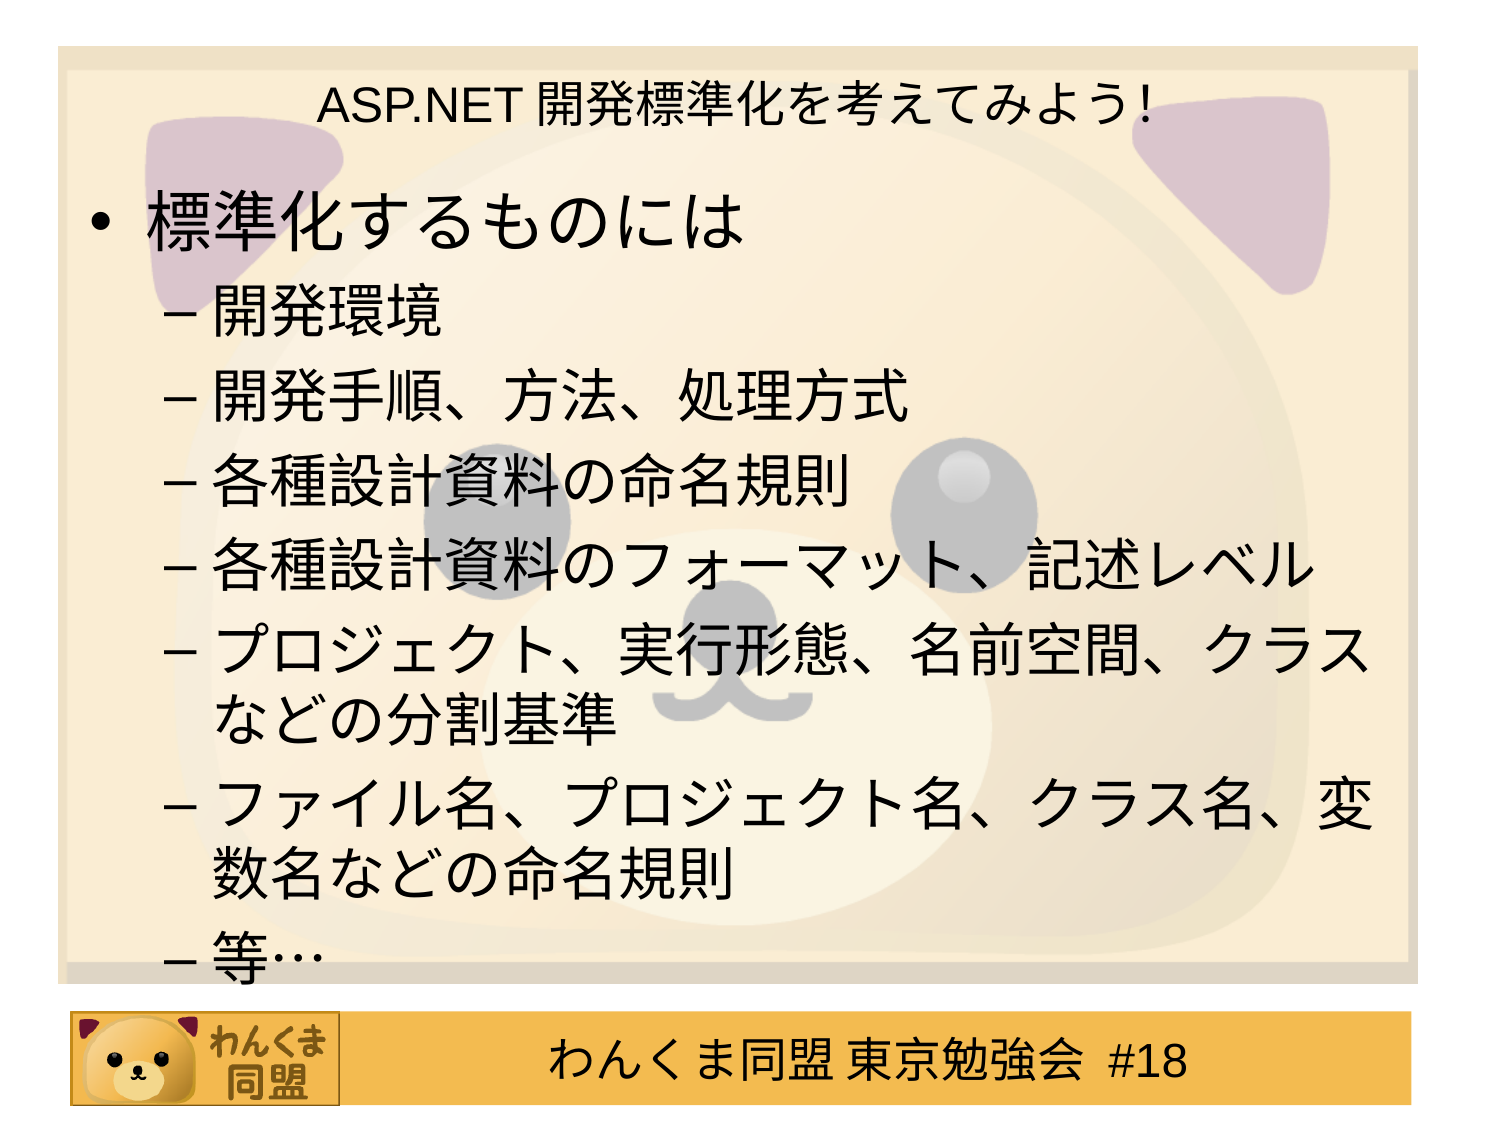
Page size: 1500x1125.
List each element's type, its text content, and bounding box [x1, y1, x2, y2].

picture [58, 46, 1418, 984]
text_box 標準化するものには 開発環境 開発手順、方法、処理方式 各種設計資料の命名規則 各種設計資料のフォーマット、記述レベル プロジェクト、実行形態、名前空間、クラスなどの分割基準 ファイル名、プロジェクト名、クラス名、変数名などの命名規則 等… [74, 172, 1425, 1005]
picture [70, 1011, 340, 1106]
text_box ASP.NET開発標準化を考えてみよう！ [74, 45, 1425, 161]
